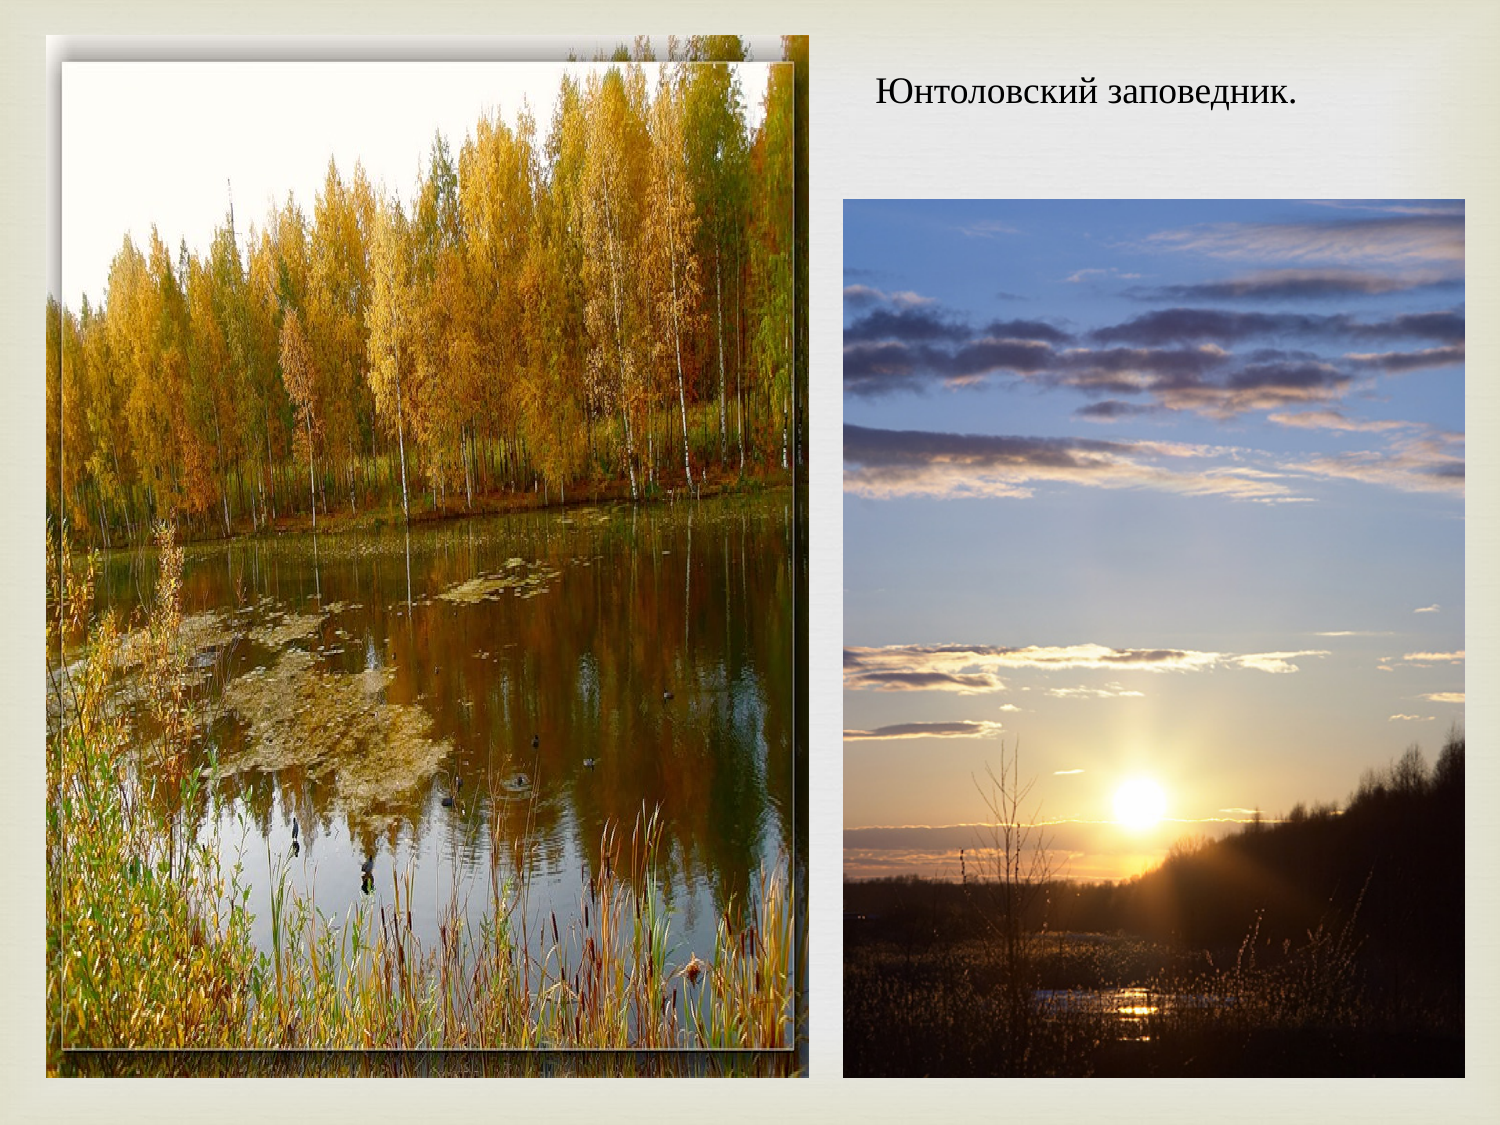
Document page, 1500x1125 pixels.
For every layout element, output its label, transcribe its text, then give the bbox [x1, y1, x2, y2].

picture [0, 0, 1500, 1125]
text_box Юнтоловский заповедник. [867, 58, 1306, 119]
